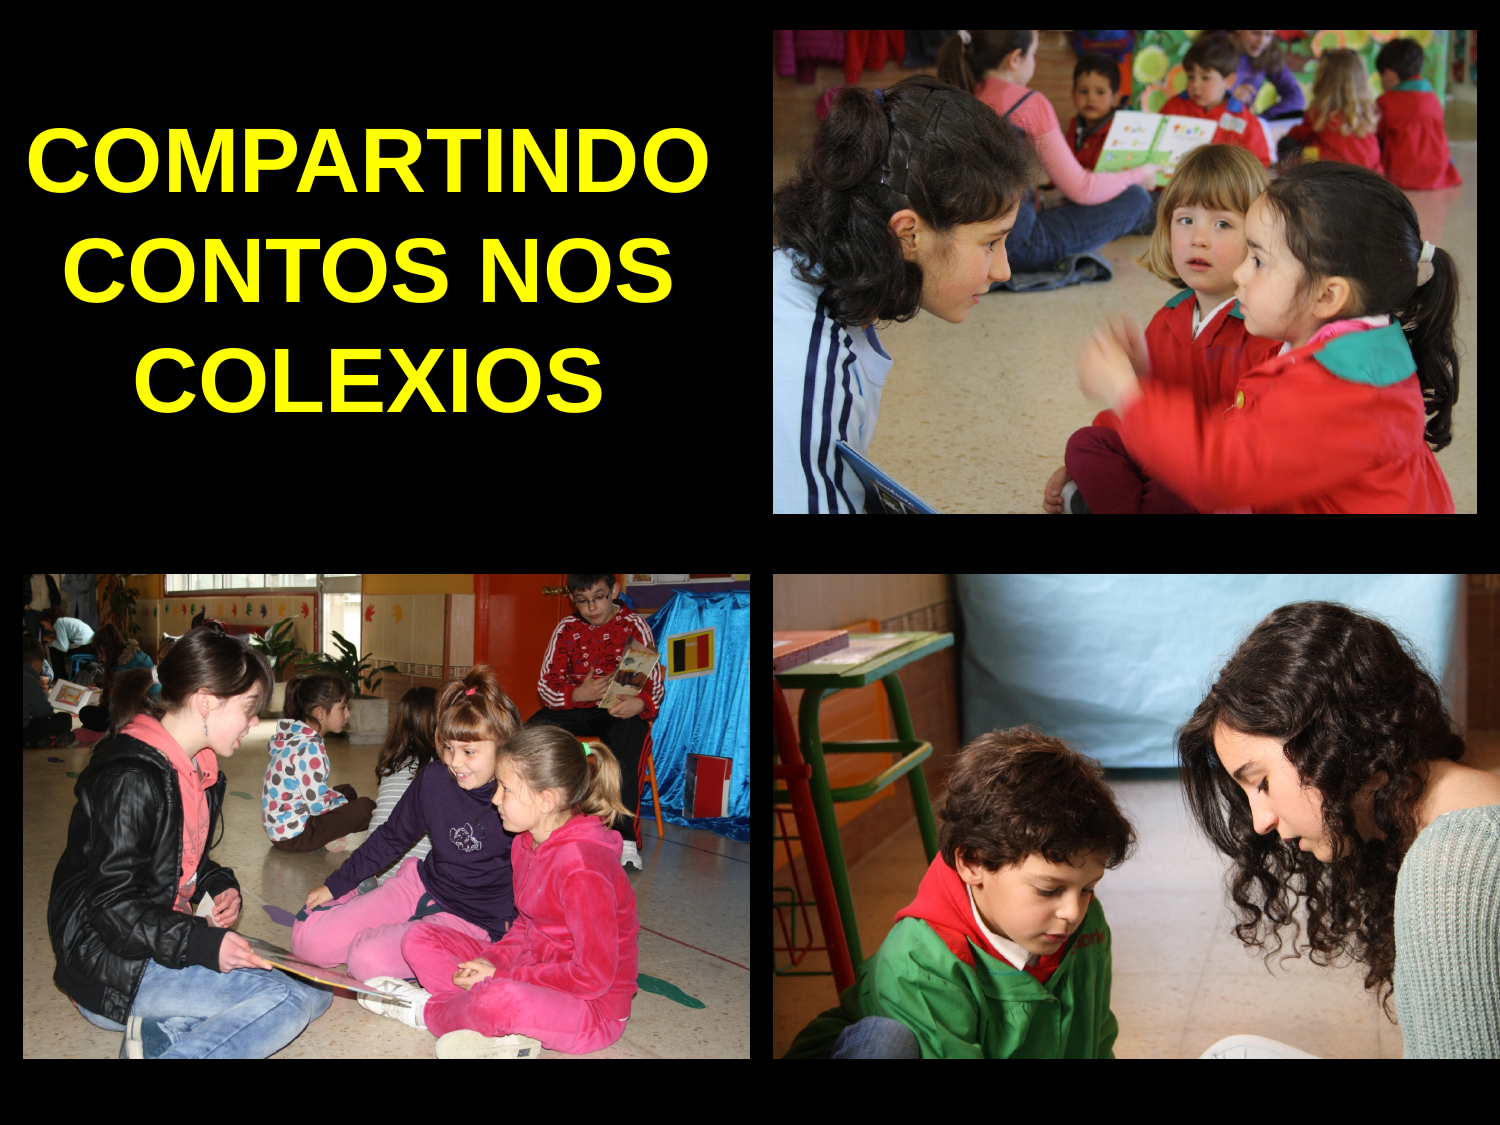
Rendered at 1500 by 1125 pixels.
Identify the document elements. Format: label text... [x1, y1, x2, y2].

picture [773, 574, 1500, 1060]
title COMPARTINDO CONTOS NOS COLEXIOS [0, 66, 739, 467]
picture [23, 573, 751, 1059]
picture [773, 30, 1477, 514]
